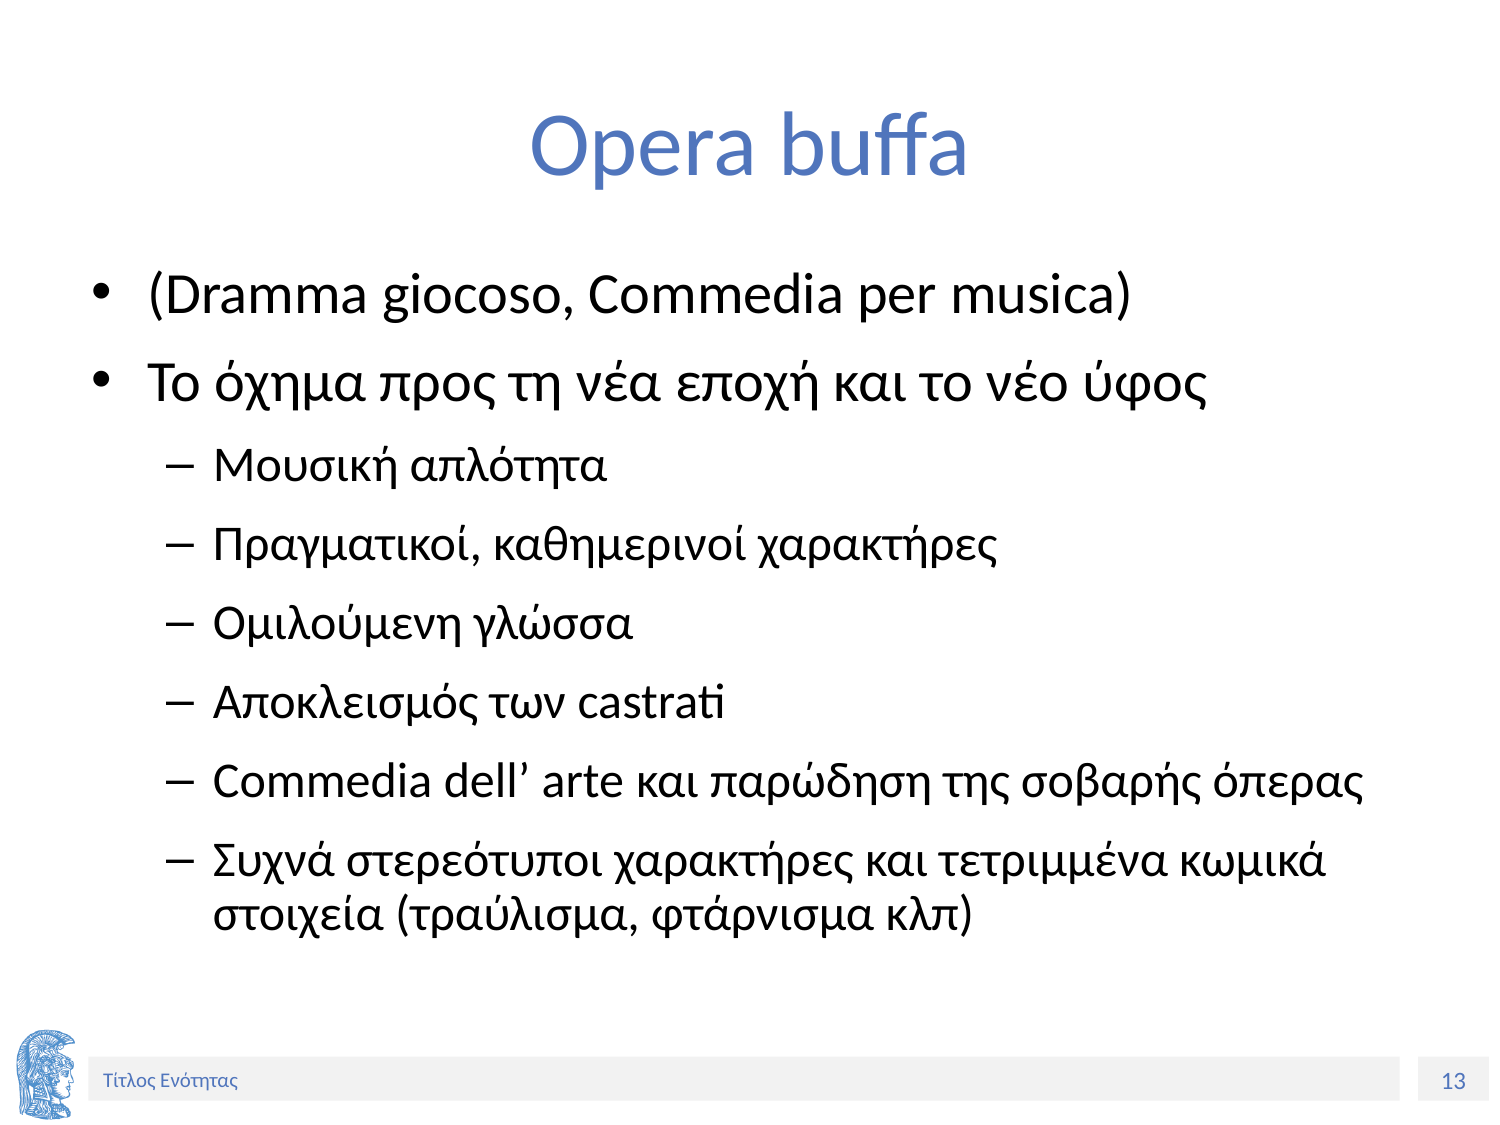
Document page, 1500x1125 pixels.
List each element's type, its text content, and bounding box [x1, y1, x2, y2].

list (Dramma giocoso, Commedia per musica) Το όχημα προς τη νέα εποχή και το νέο ύφος Μουσική απλότητα Πραγματικοί, καθημερινοί χαρακτήρες Ομιλούμενη γλώσσα Αποκλεισμός των castrati Commedia dell’ arte και παρώδηση της σοβαρής όπερας Συχνά στερεότυποι χαρακτήρες και τετριμμένα κωμικά στοιχεία (τραύλισμα, φτάρνισμα κλπ) [76, 255, 1427, 998]
picture [9, 1026, 81, 1120]
title Opera buffa [75, 45, 1425, 233]
